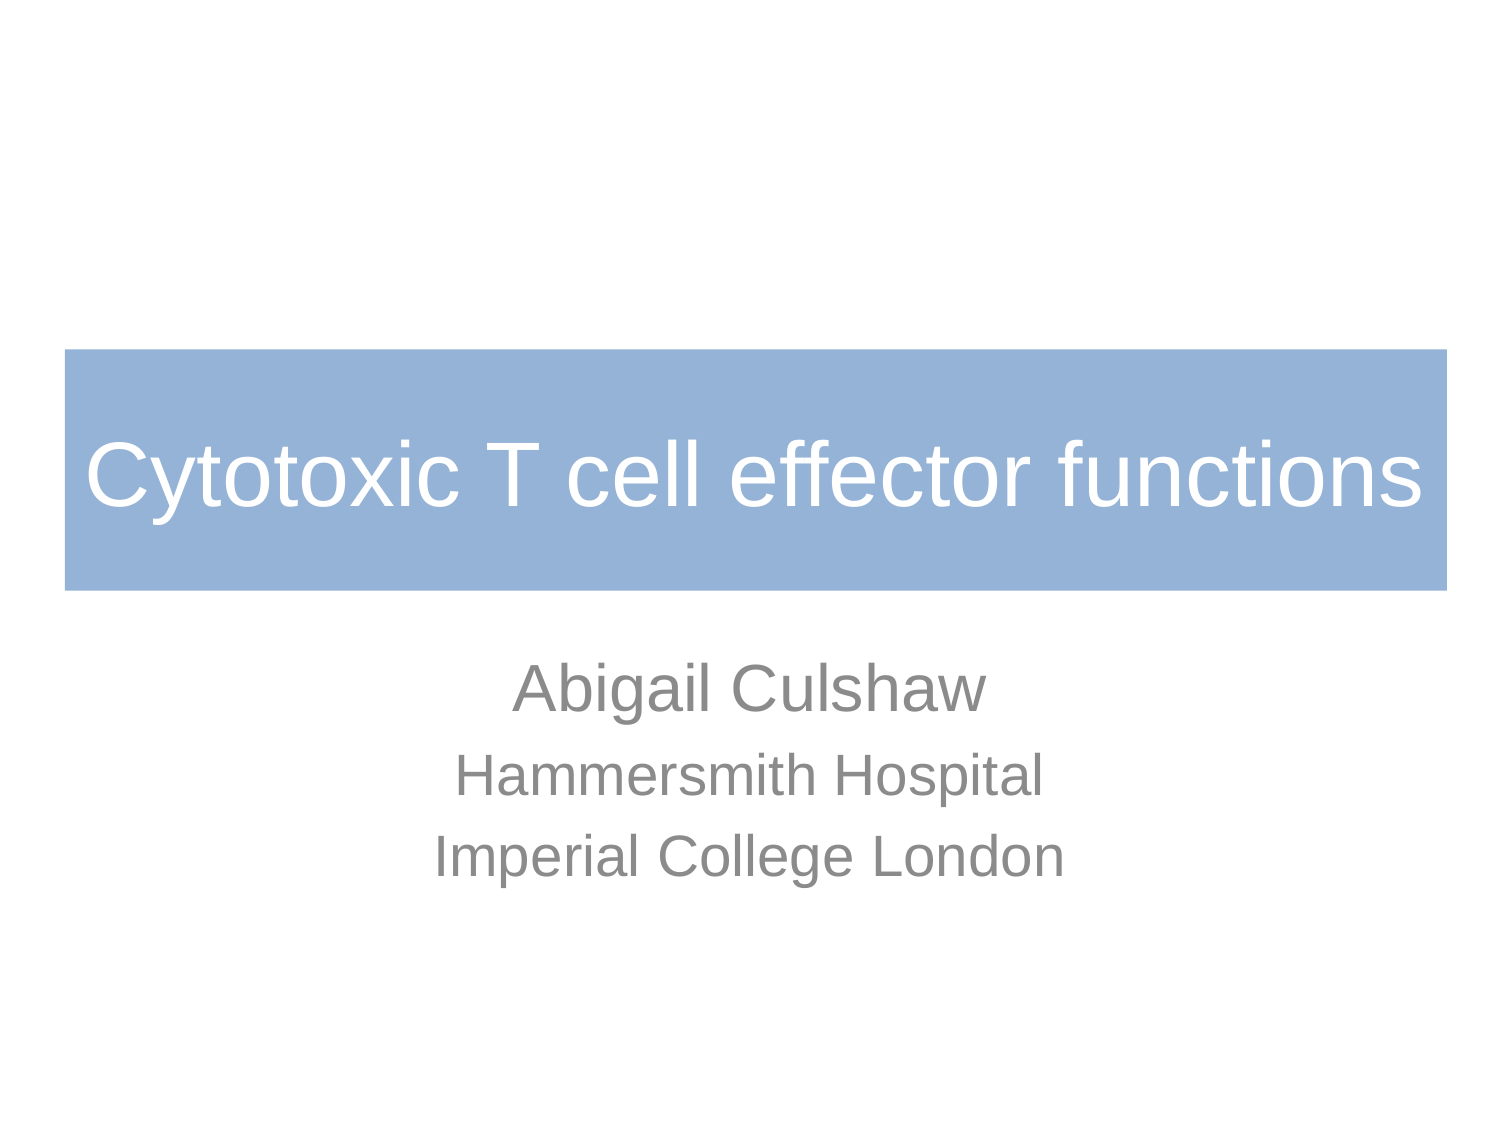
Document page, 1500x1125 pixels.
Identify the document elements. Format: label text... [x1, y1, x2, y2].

subtitle Abigail Culshaw Hammersmith Hospital Imperial College London [225, 637, 1275, 925]
title Cytotoxic T cell effector functions [64, 349, 1447, 591]
